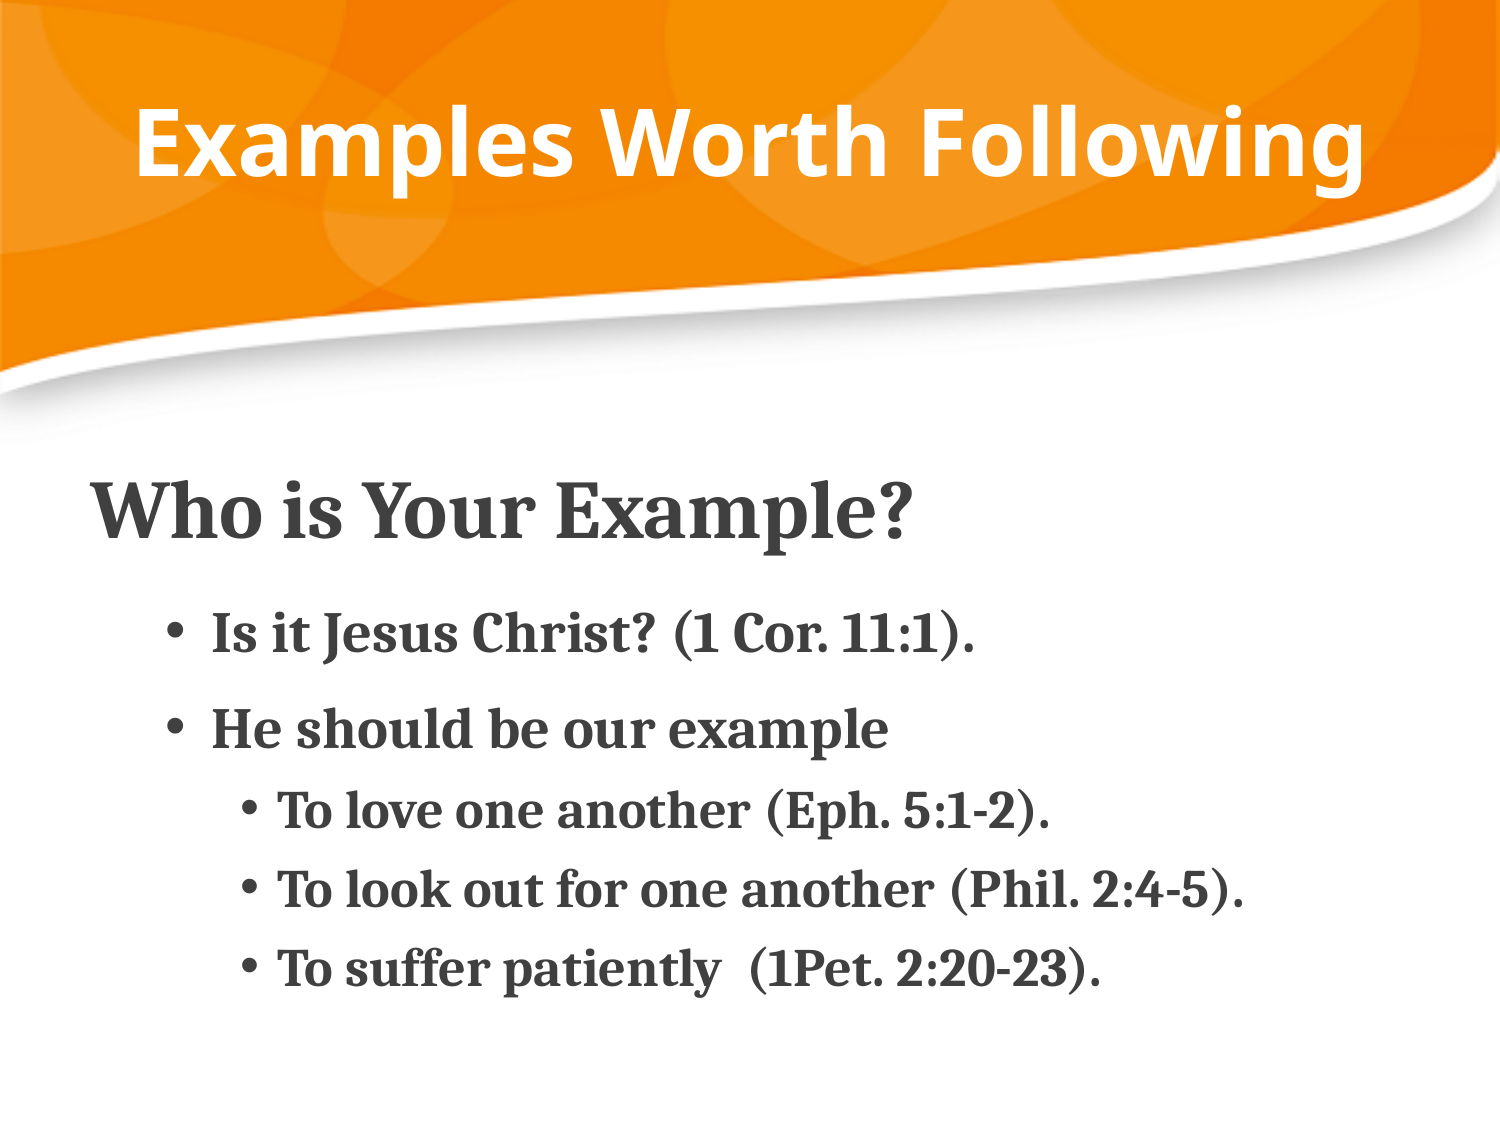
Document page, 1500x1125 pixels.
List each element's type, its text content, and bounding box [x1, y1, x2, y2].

picture [0, 0, 1500, 490]
list Who is Your Example? Is it Jesus Christ? (1 Cor. 11:1). He should be our example To love one another (Eph. 5:1-2). To look out for one another (Phil. 2:4-5). To suffer patiently (1Pet. 2:20-23). [75, 447, 1425, 1082]
title Examples Worth Following [75, 45, 1425, 233]
